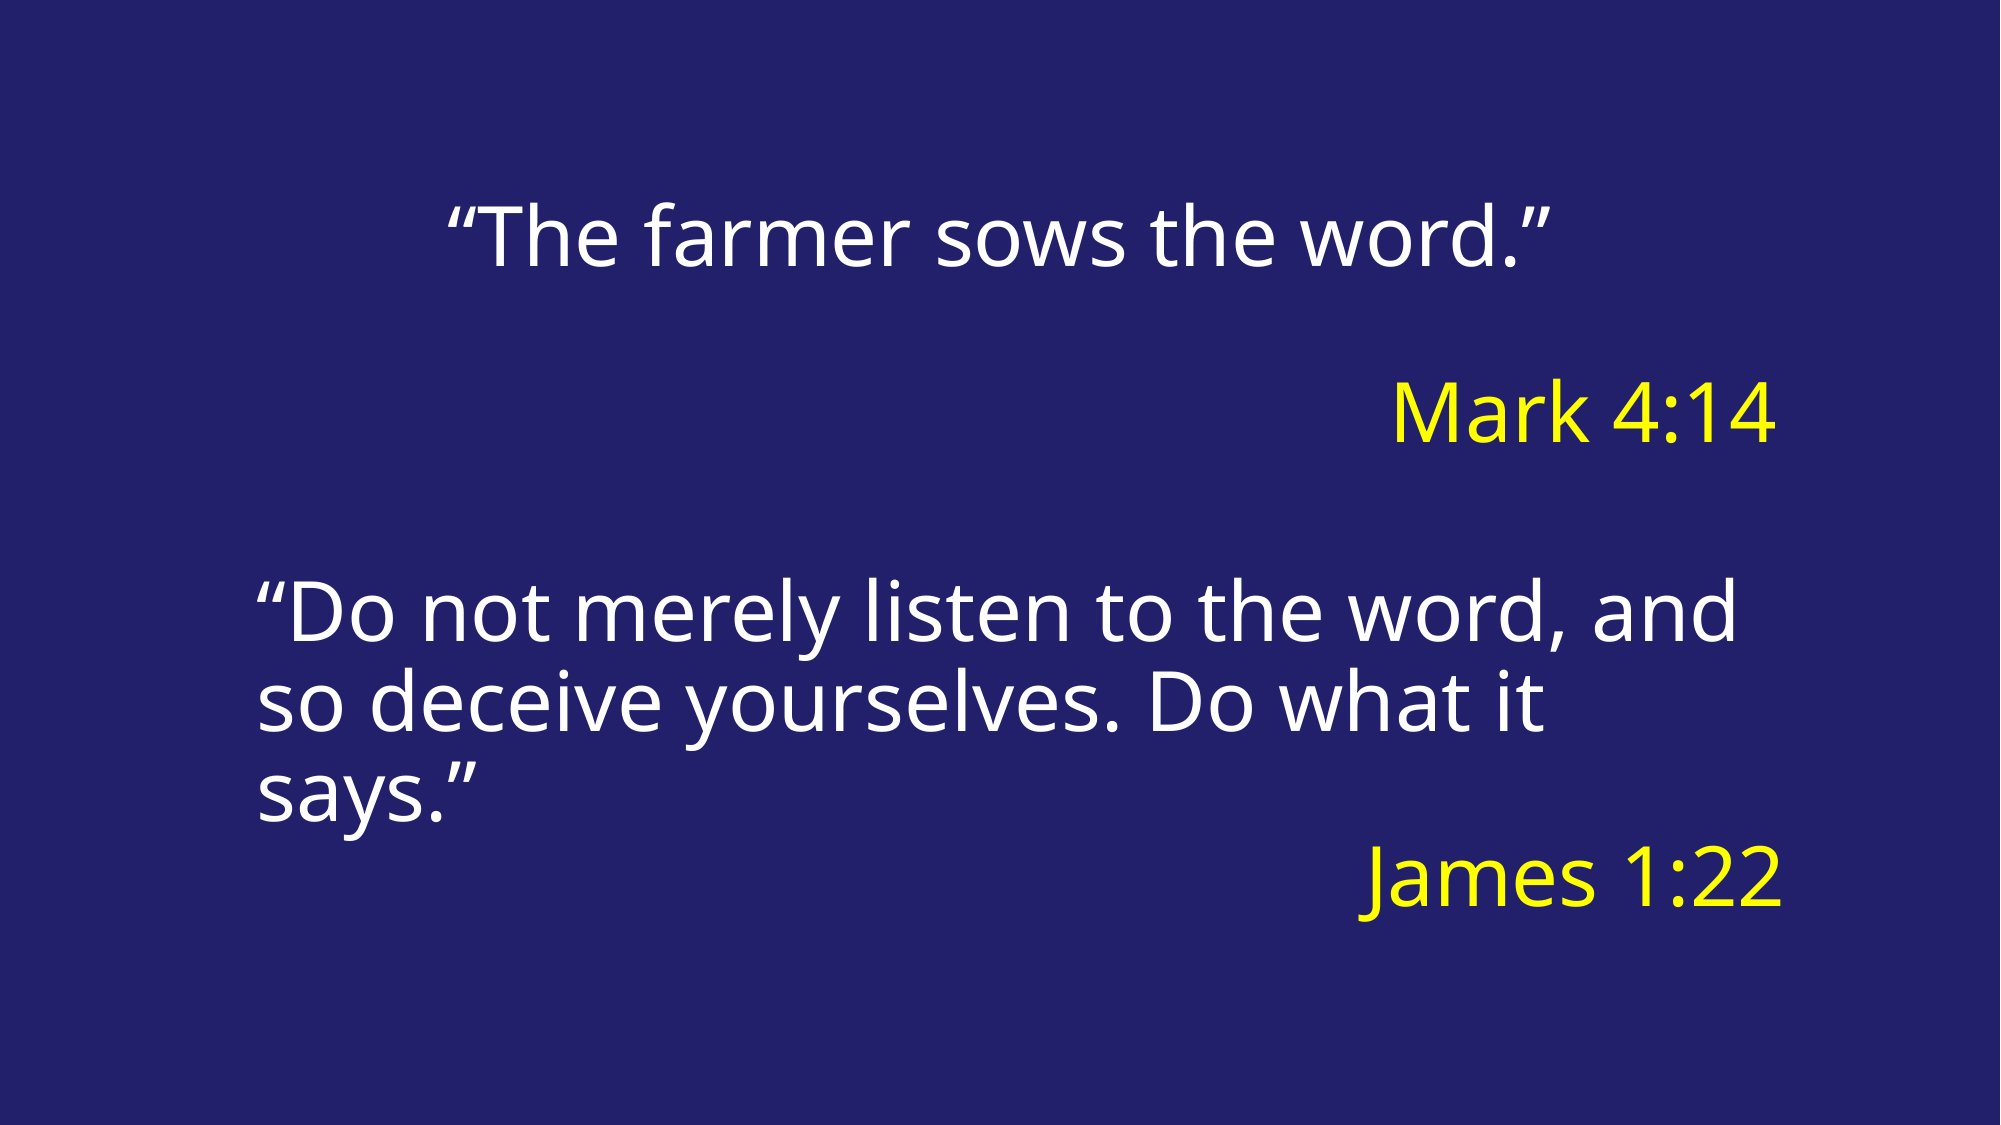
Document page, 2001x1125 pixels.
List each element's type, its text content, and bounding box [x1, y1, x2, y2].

text_box Mark 4:14 [1374, 315, 1805, 503]
text_box “Do not merely listen to the word, and so deceive yourselves. Do what it says.” [241, 562, 1759, 687]
picture [0, 0, 2000, 1125]
text_box James 1:22 [1350, 779, 1805, 967]
text_box “The farmer sows the word.” [241, 187, 1759, 312]
